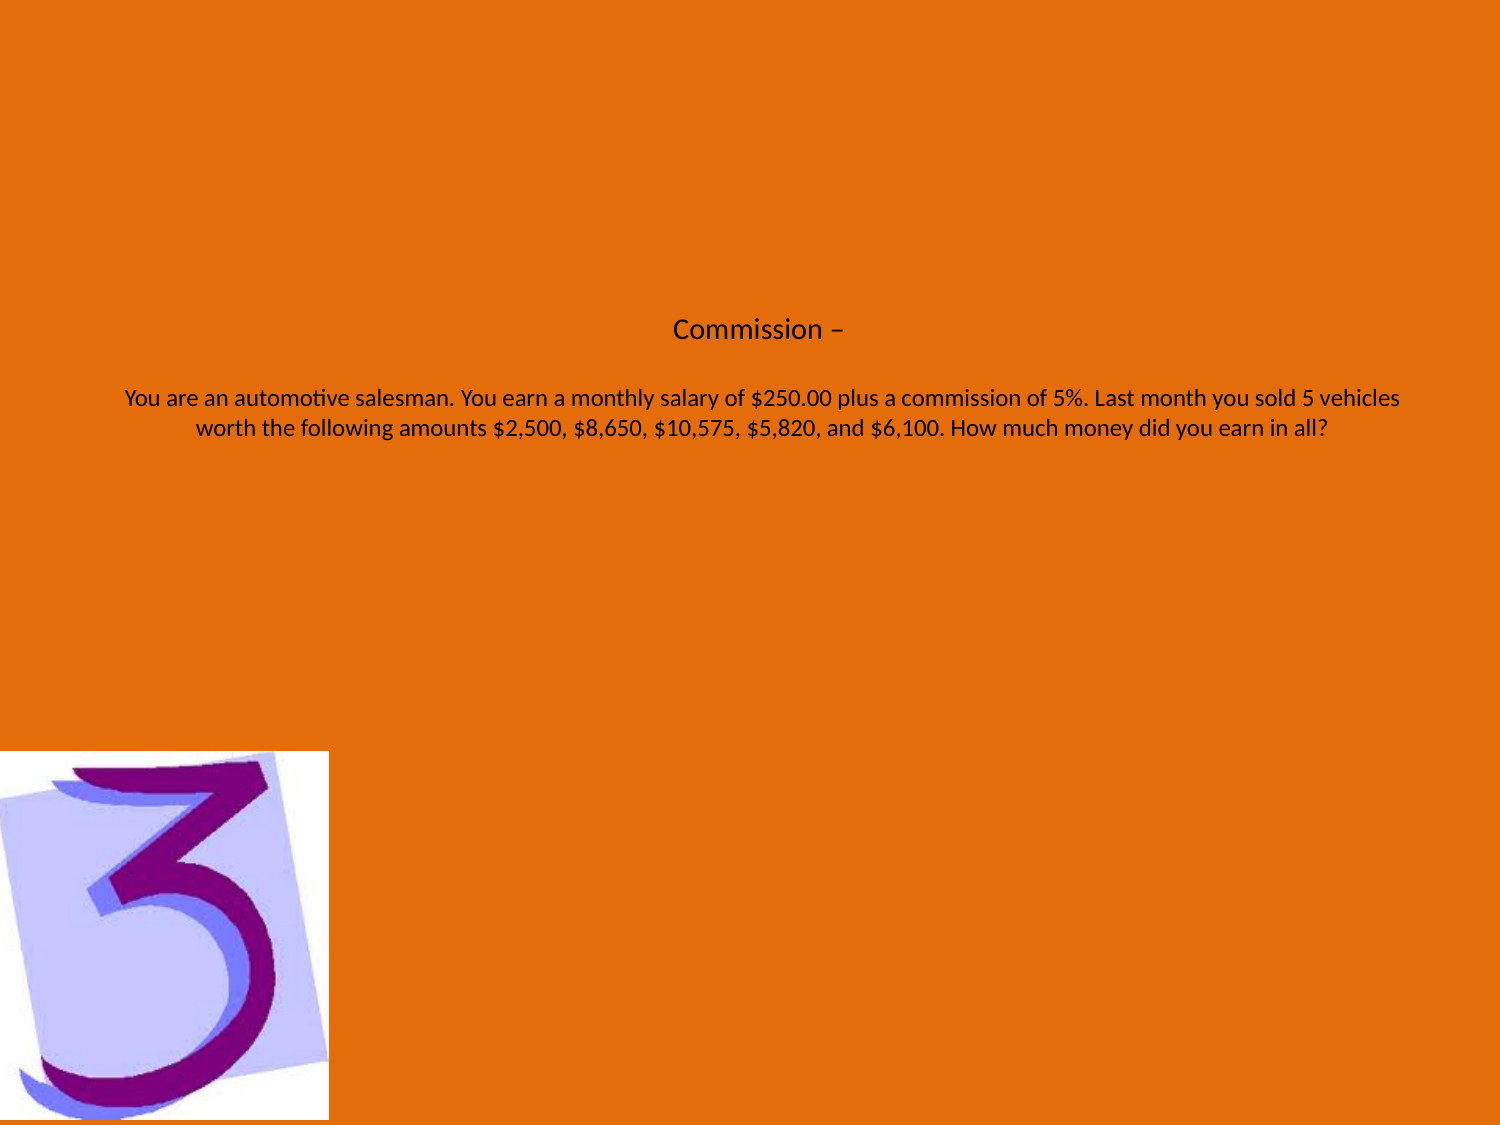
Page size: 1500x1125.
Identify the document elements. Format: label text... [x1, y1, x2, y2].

picture [0, 750, 330, 1121]
title Commission – You are an automotive salesman. You earn a monthly salary of $250.00 plus a commission of 5%. Last month you sold 5 vehicles worth the following amounts $2,500, $8,650, $10,575, $5,820, and $6,100. How much money did you earn in all? [87, 299, 1438, 488]
